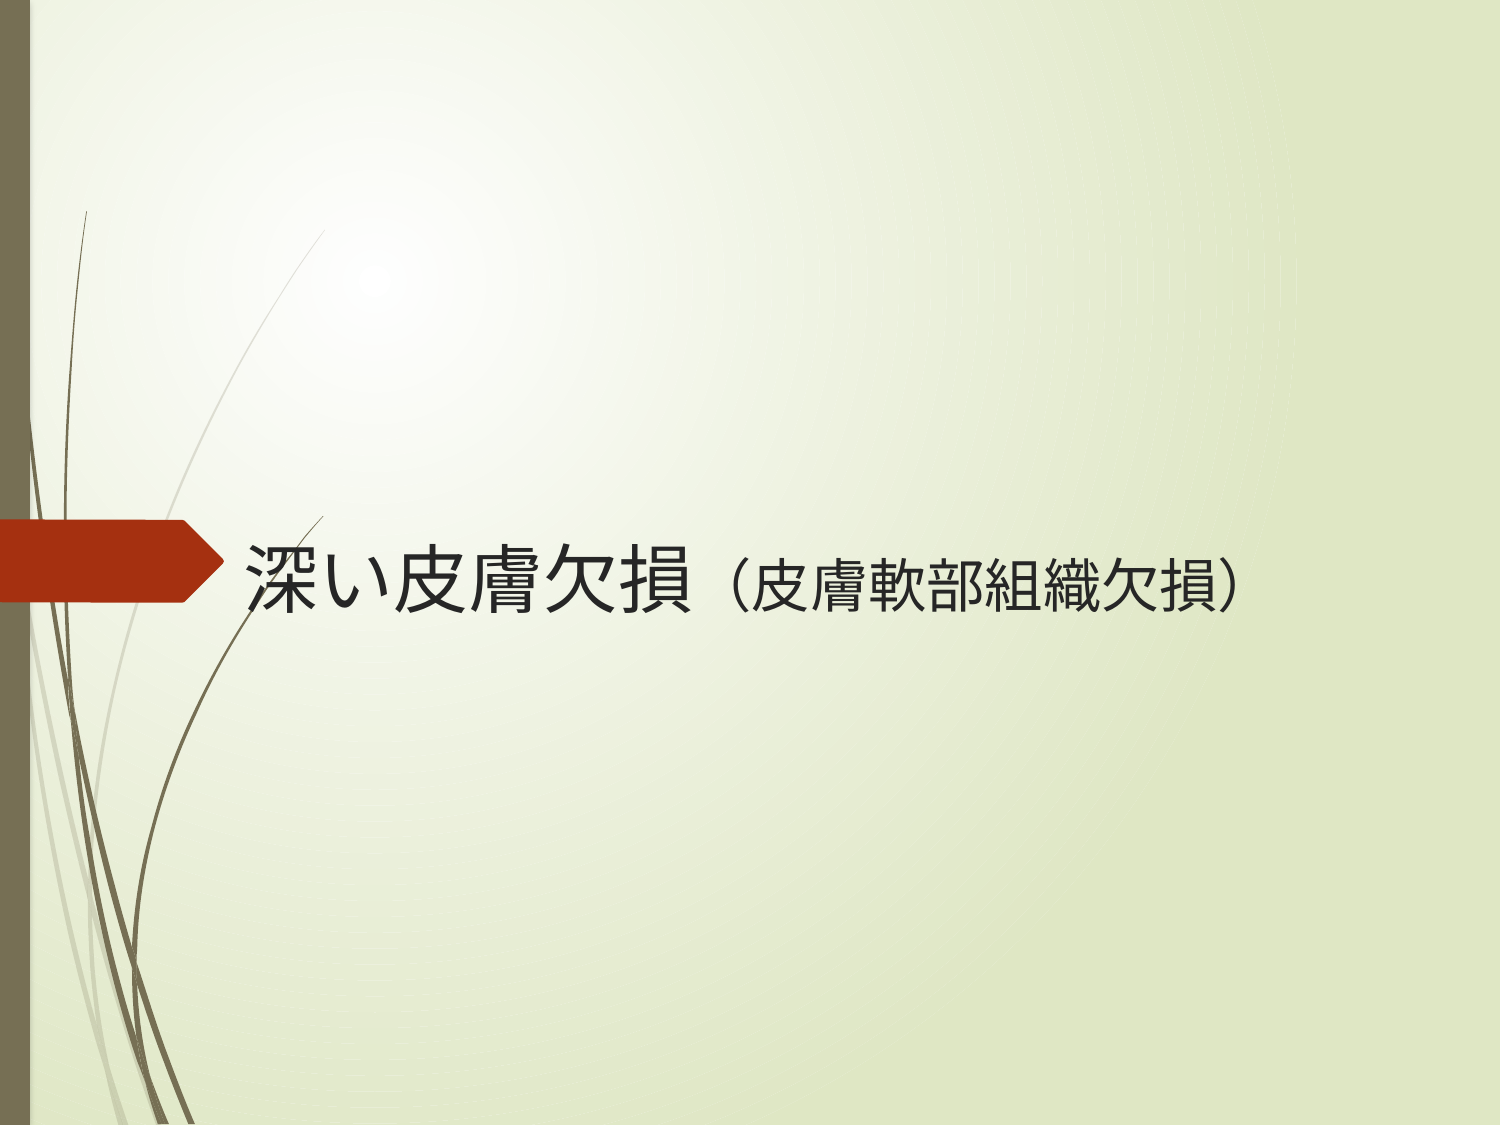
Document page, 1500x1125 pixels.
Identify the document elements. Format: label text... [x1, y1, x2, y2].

title 深い皮膚欠損（皮膚軟部組織欠損） [228, 389, 1310, 631]
